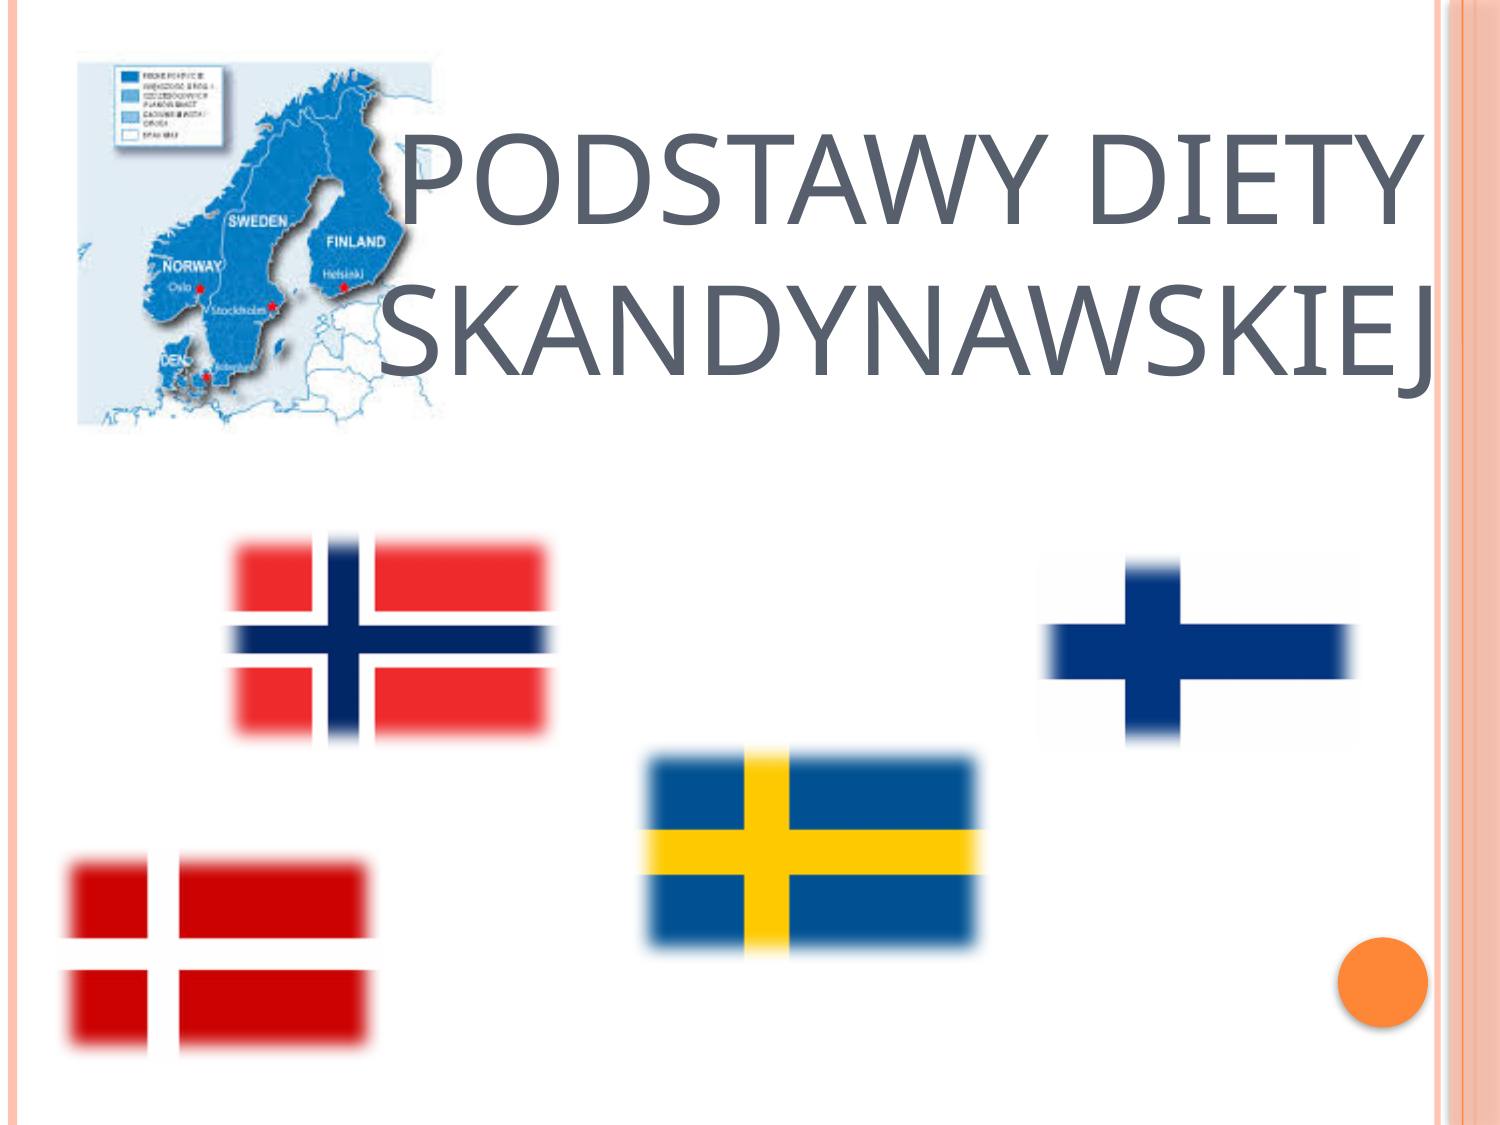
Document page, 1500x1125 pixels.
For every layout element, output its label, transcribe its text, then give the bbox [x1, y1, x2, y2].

title Podstawy diety skandynawskiej [485, 219, 1500, 408]
picture [52, 845, 385, 1063]
picture [1032, 550, 1365, 753]
picture [217, 526, 564, 752]
picture [631, 739, 994, 966]
picture [28, 18, 479, 469]
